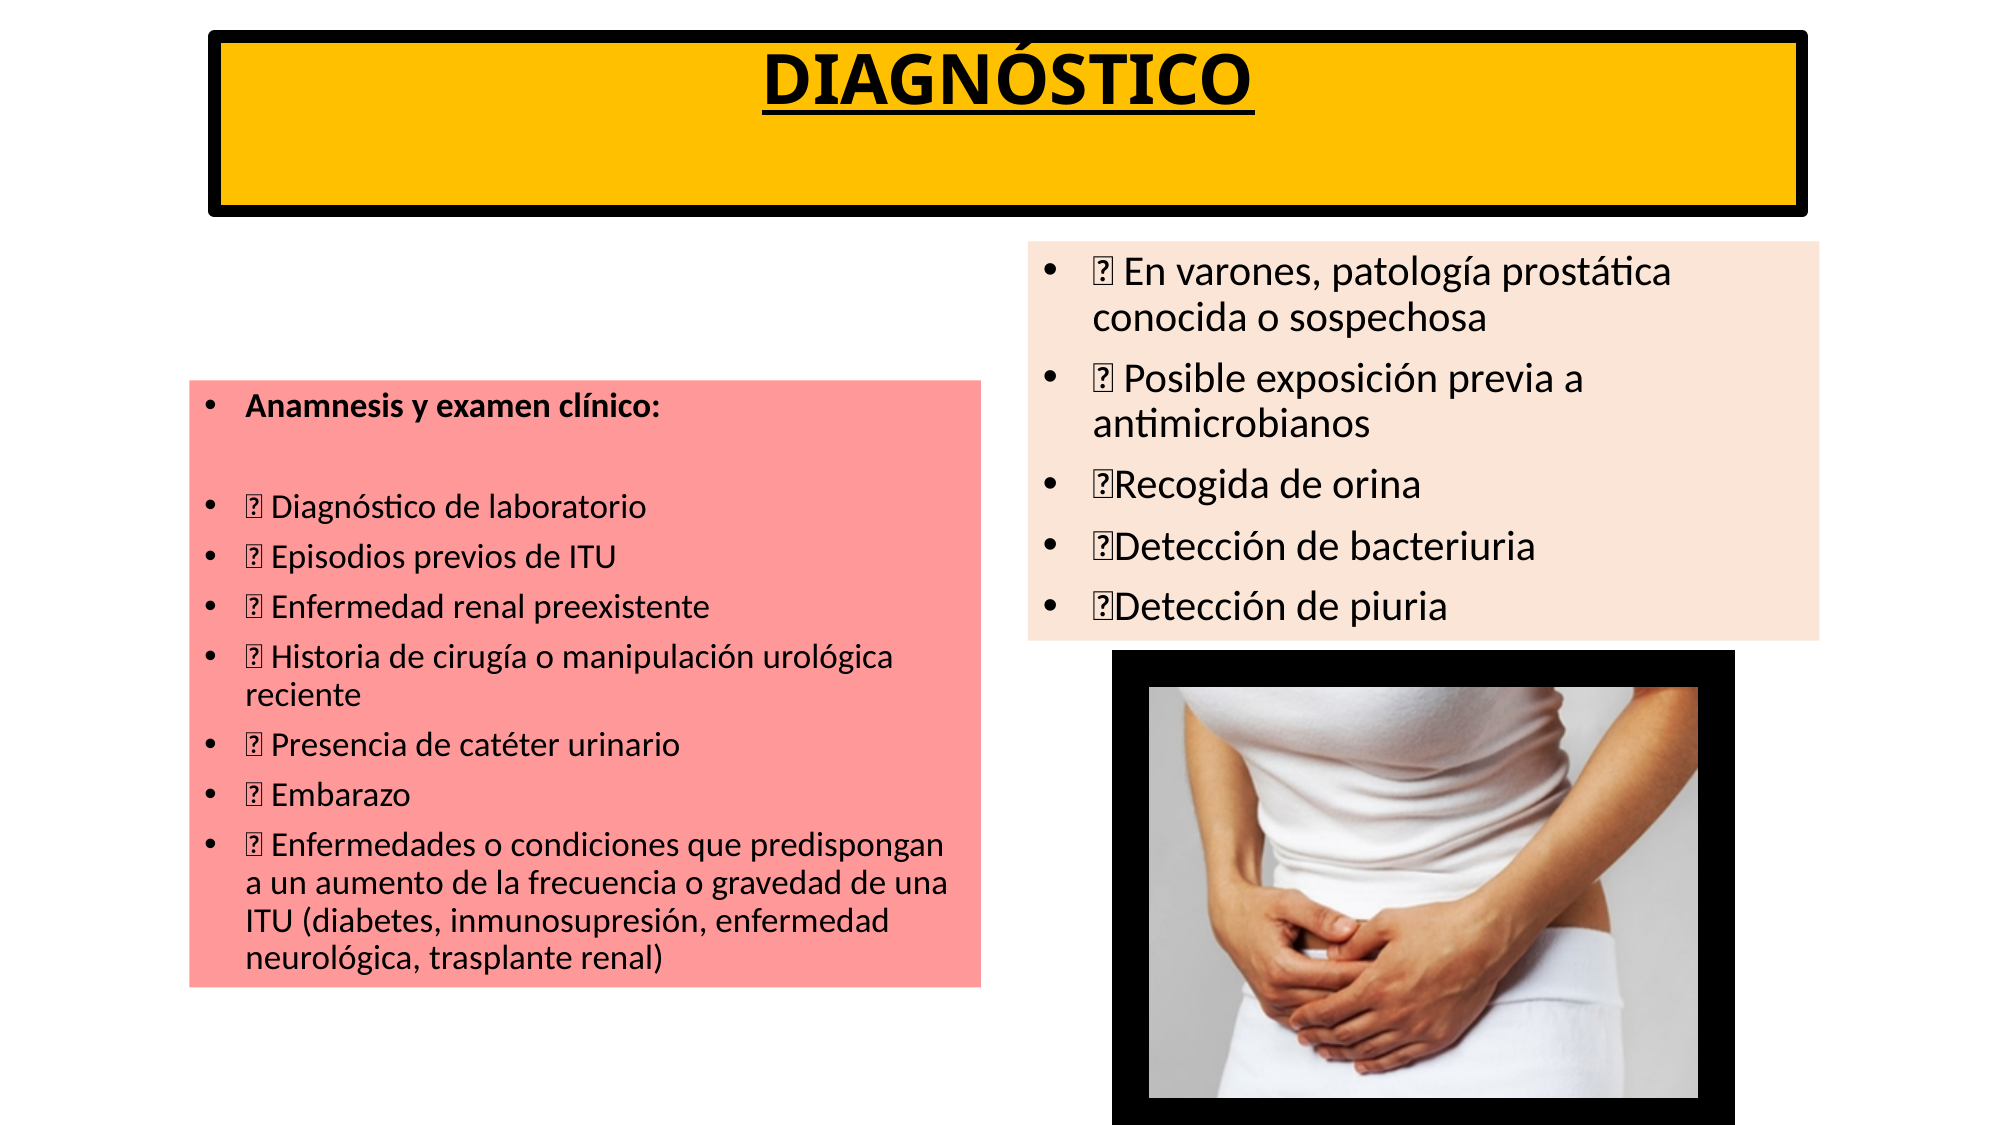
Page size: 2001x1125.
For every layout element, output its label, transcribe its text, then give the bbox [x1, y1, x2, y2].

title DIAGNÓSTICO [214, 36, 1803, 212]
list 􀂾 En varones, patología prostática conocida o sospechosa 􀂾 Posible exposición previa a antimicrobianos 􀂾Recogida de orina 􀂾Detección de bacteriuria 􀂾Detección de piuria [1027, 241, 1820, 641]
picture [1149, 686, 1698, 1098]
list Anamnesis y examen clínico: 􀂙 Diagnóstico de laboratorio 􀂾 Episodios previos de ITU 􀂾 Enfermedad renal preexistente 􀂾 Historia de cirugía o manipulación urológica reciente 􀂾 Presencia de catéter urinario 􀂾 Embarazo 􀂾 Enfermedades o condiciones que predispongan a un aumento de la frecuencia o gravedad de una ITU (diabetes, inmunosupresión, enfermedad neurológica, trasplante renal) [189, 380, 981, 988]
